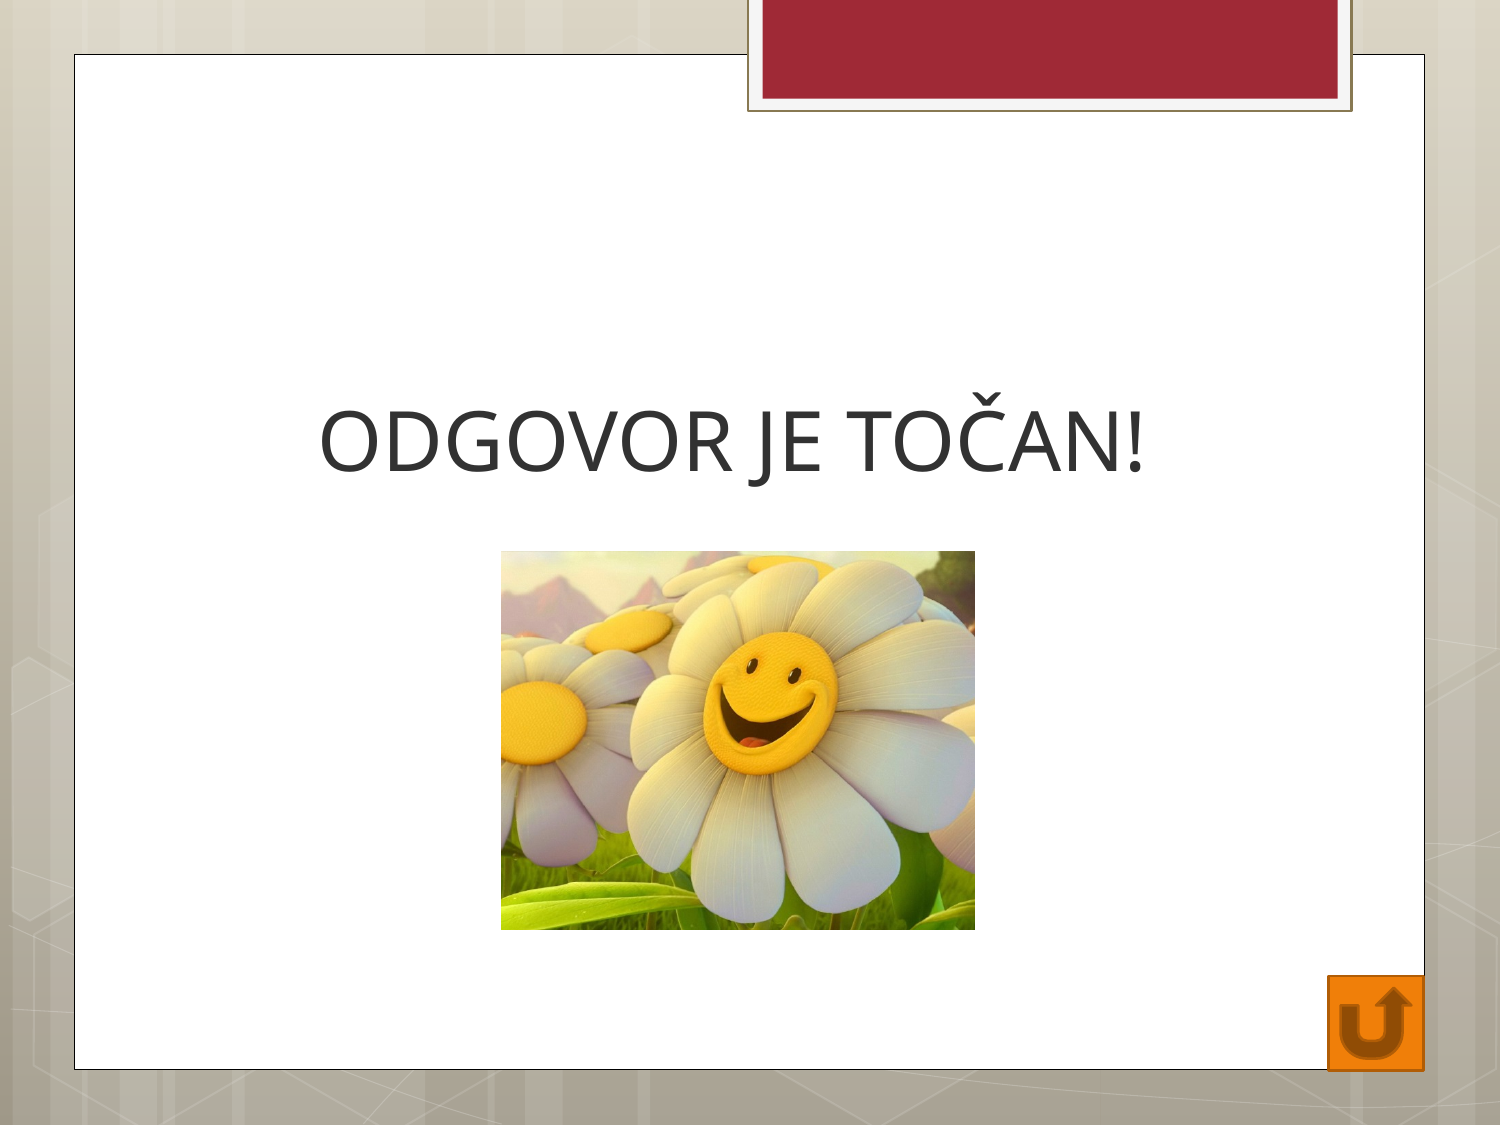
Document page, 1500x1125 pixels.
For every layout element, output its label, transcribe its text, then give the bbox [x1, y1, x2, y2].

text_box [1327, 975, 1425, 1072]
picture [501, 551, 975, 930]
list ODGOVOR JE TOČAN! [171, 381, 1283, 957]
